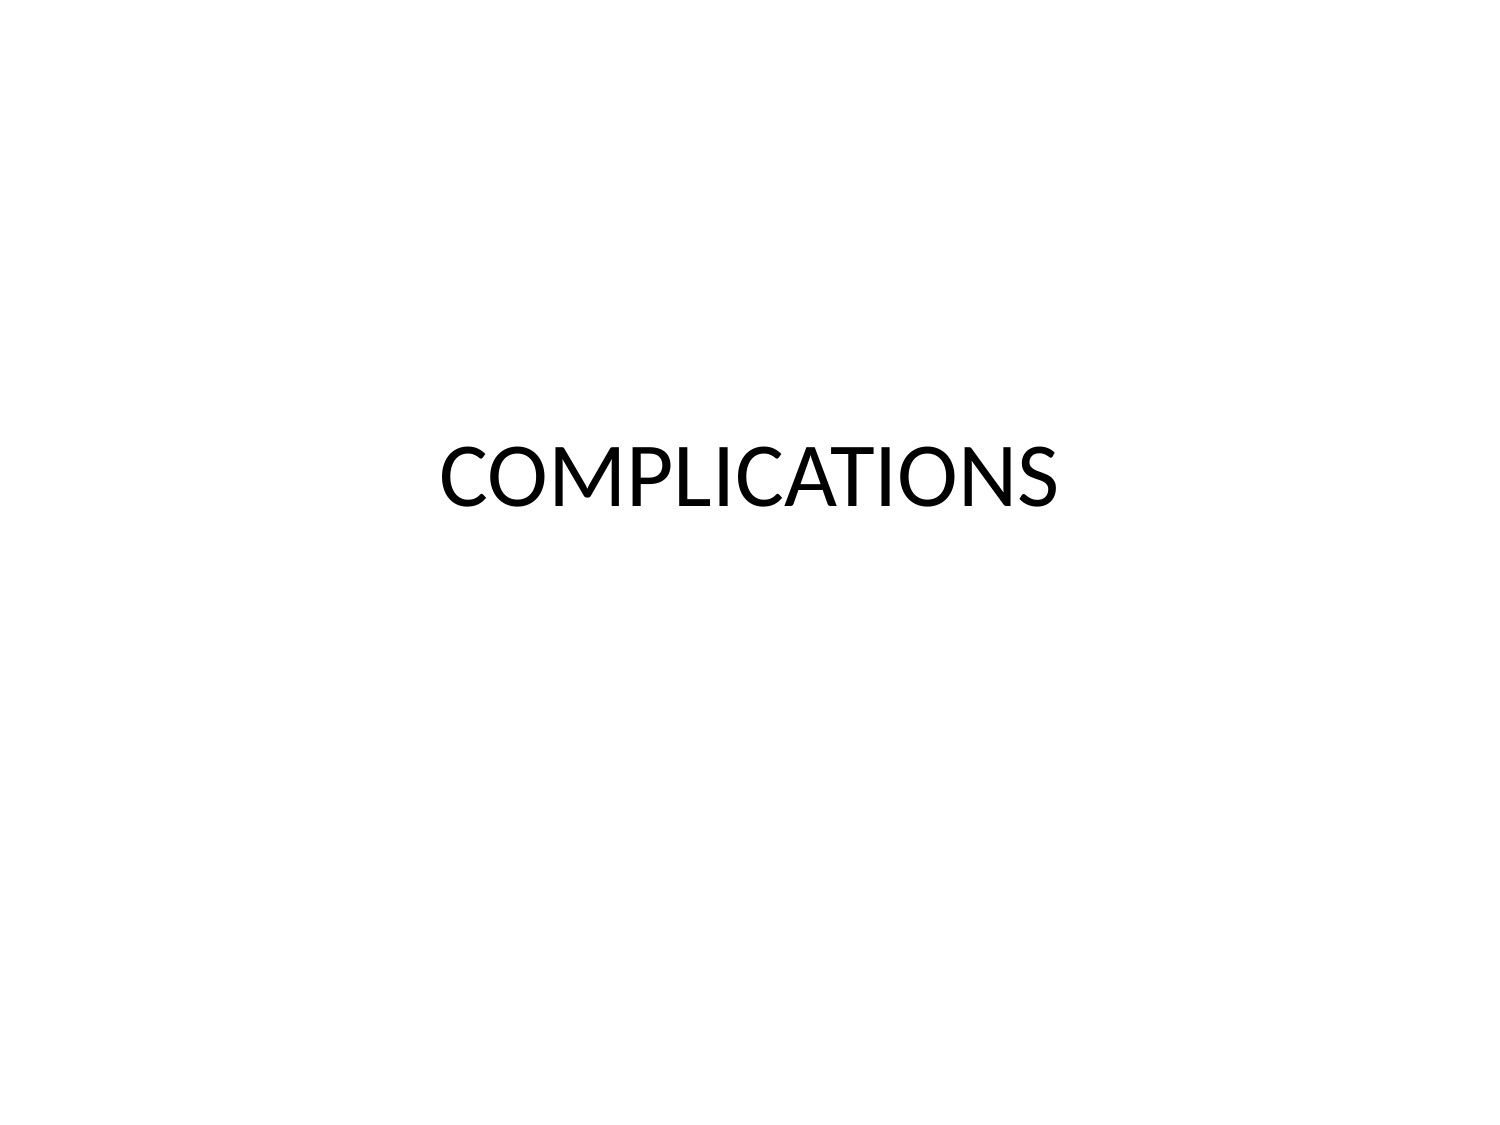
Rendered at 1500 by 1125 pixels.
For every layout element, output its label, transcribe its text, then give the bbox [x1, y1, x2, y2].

title COMPLICATIONS [112, 349, 1388, 591]
